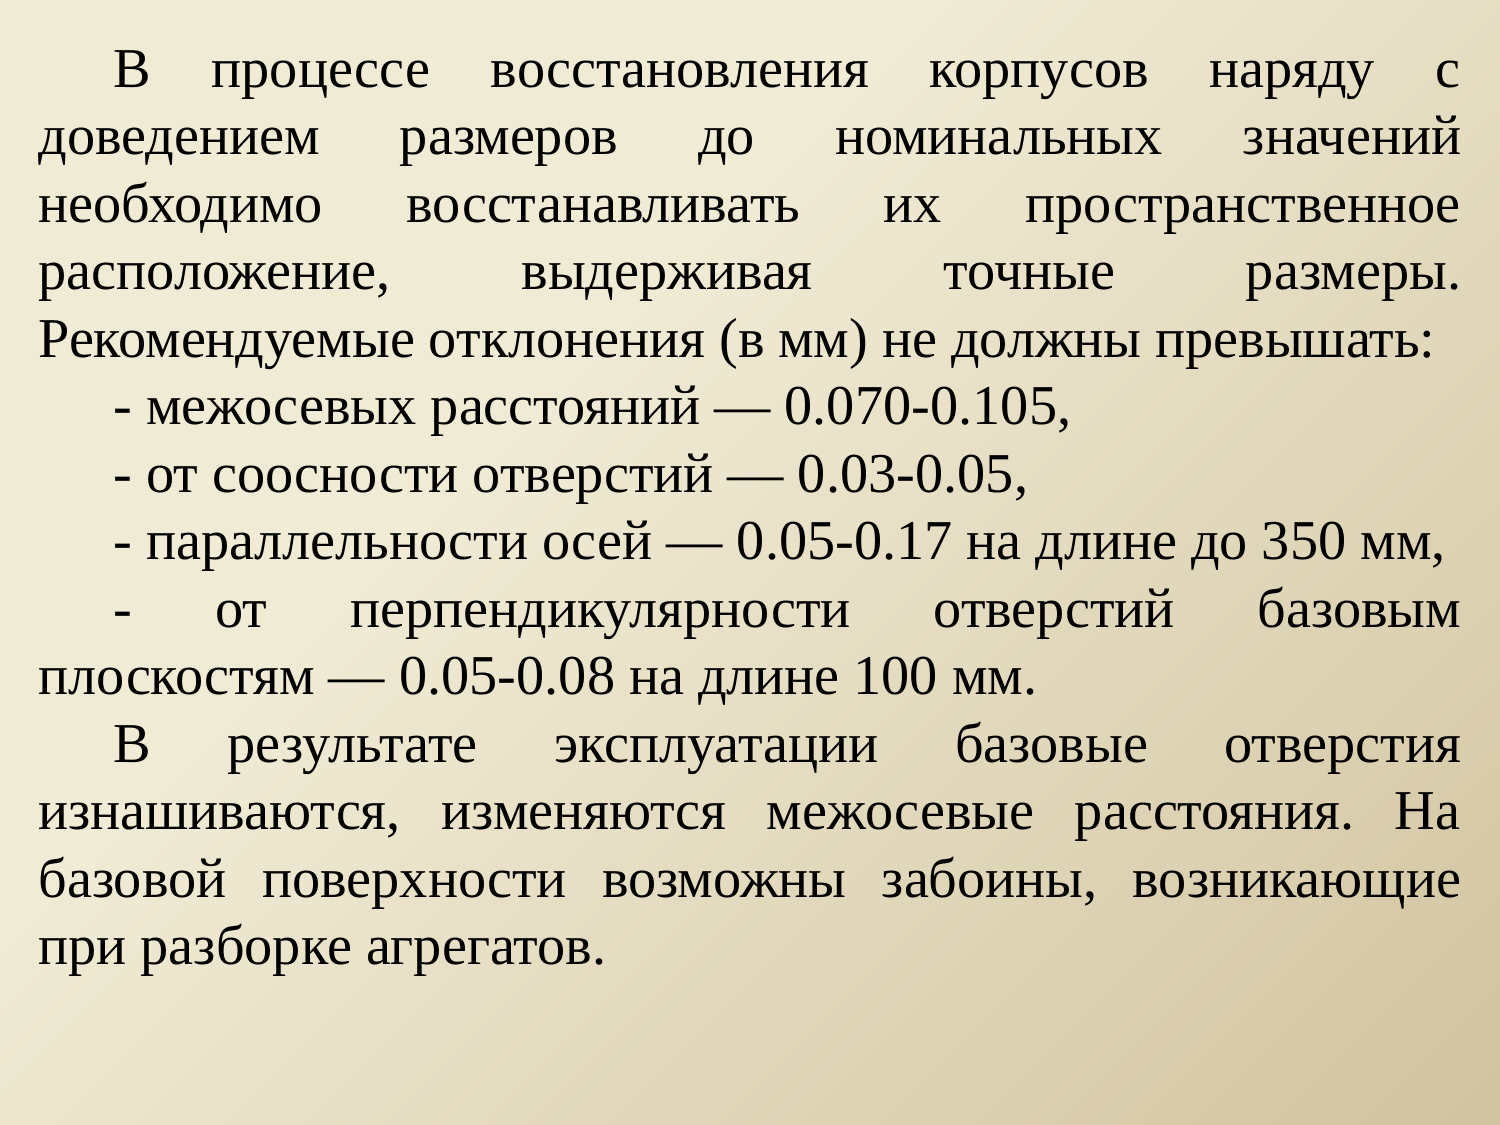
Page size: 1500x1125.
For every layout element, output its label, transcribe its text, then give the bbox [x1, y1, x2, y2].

list В процессе восстановления корпусов наряду с доведением размеров до номинальных значений необходимо восстанавливать их пространственное расположение, выдерживая точные размеры. Рекомендуемые отклонения (в мм) не должны превышать: - межосевых расстояний — 0.070-0.105, - от соосности отверстий — 0.03-0.05, - параллельности осей — 0.05-0.17 на длине до 350 мм, - от перпендикулярности отверстий базовым плоскостям — 0.05-0.08 на длине 100 мм. В результате эксплуатации базовые отверстия изнашиваются, изменяются межосевые расстояния. На базовой поверхности возможны забоины, возникающие при разборке агрегатов. [23, 23, 1477, 1102]
